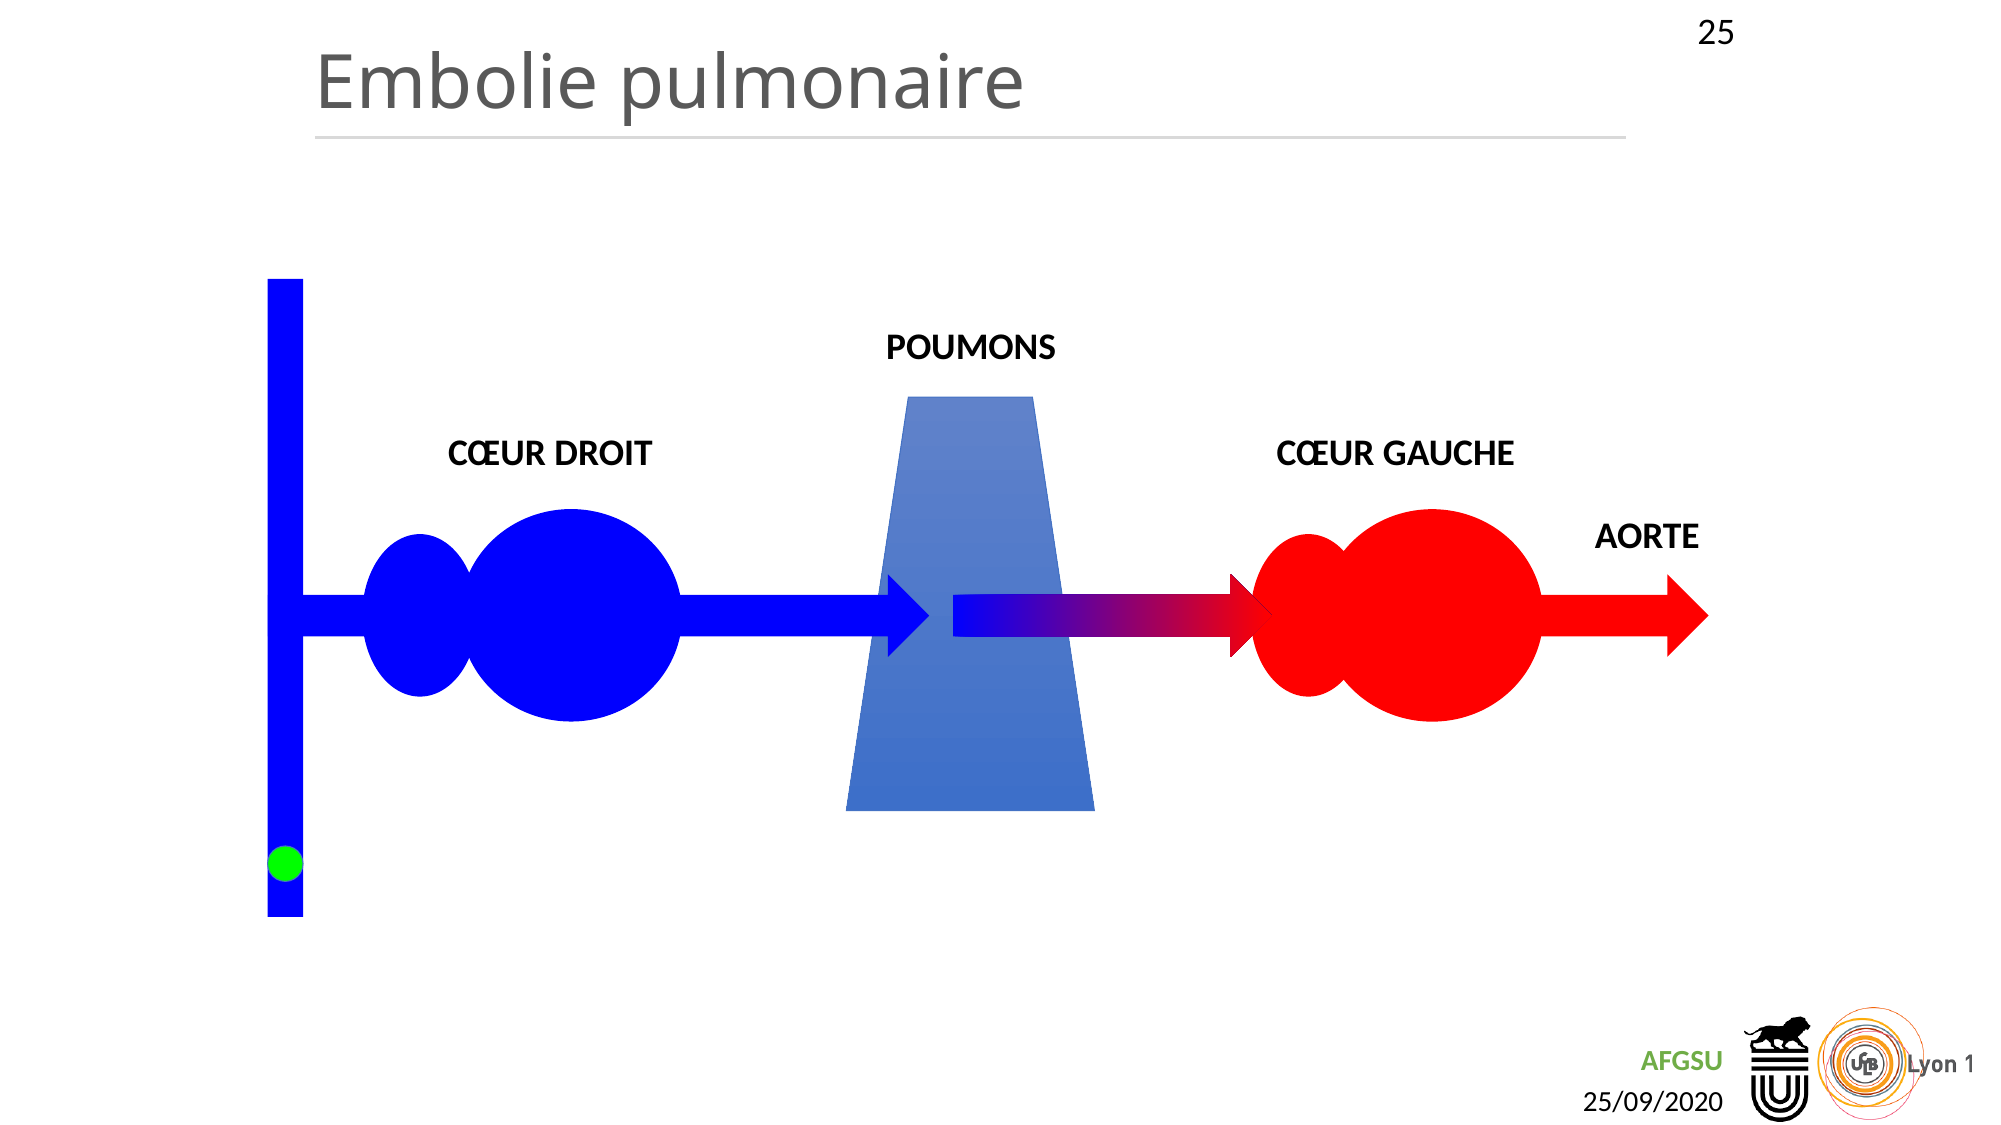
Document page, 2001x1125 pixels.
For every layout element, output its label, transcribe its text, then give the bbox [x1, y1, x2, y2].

text_box [267, 845, 304, 882]
picture [1741, 1007, 1972, 1125]
text_box AORTE [1580, 503, 1715, 564]
text_box [1519, 572, 1710, 659]
text_box 25 [1578, 0, 1750, 55]
title Embolie pulmonaire [299, 19, 1650, 149]
text_box POUMONS [871, 314, 1072, 375]
text_box [656, 572, 930, 659]
text_box [952, 572, 1273, 659]
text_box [1290, 468, 1504, 762]
text_box [267, 868, 304, 917]
text_box CŒUR GAUCHE [1261, 420, 1531, 481]
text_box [415, 455, 629, 776]
text_box [304, 594, 415, 637]
text_box CŒUR DROIT [433, 420, 668, 481]
text_box [845, 396, 1096, 812]
text_box AFGSU 25/09/2020 [1519, 1034, 1739, 1118]
text_box [267, 278, 304, 859]
